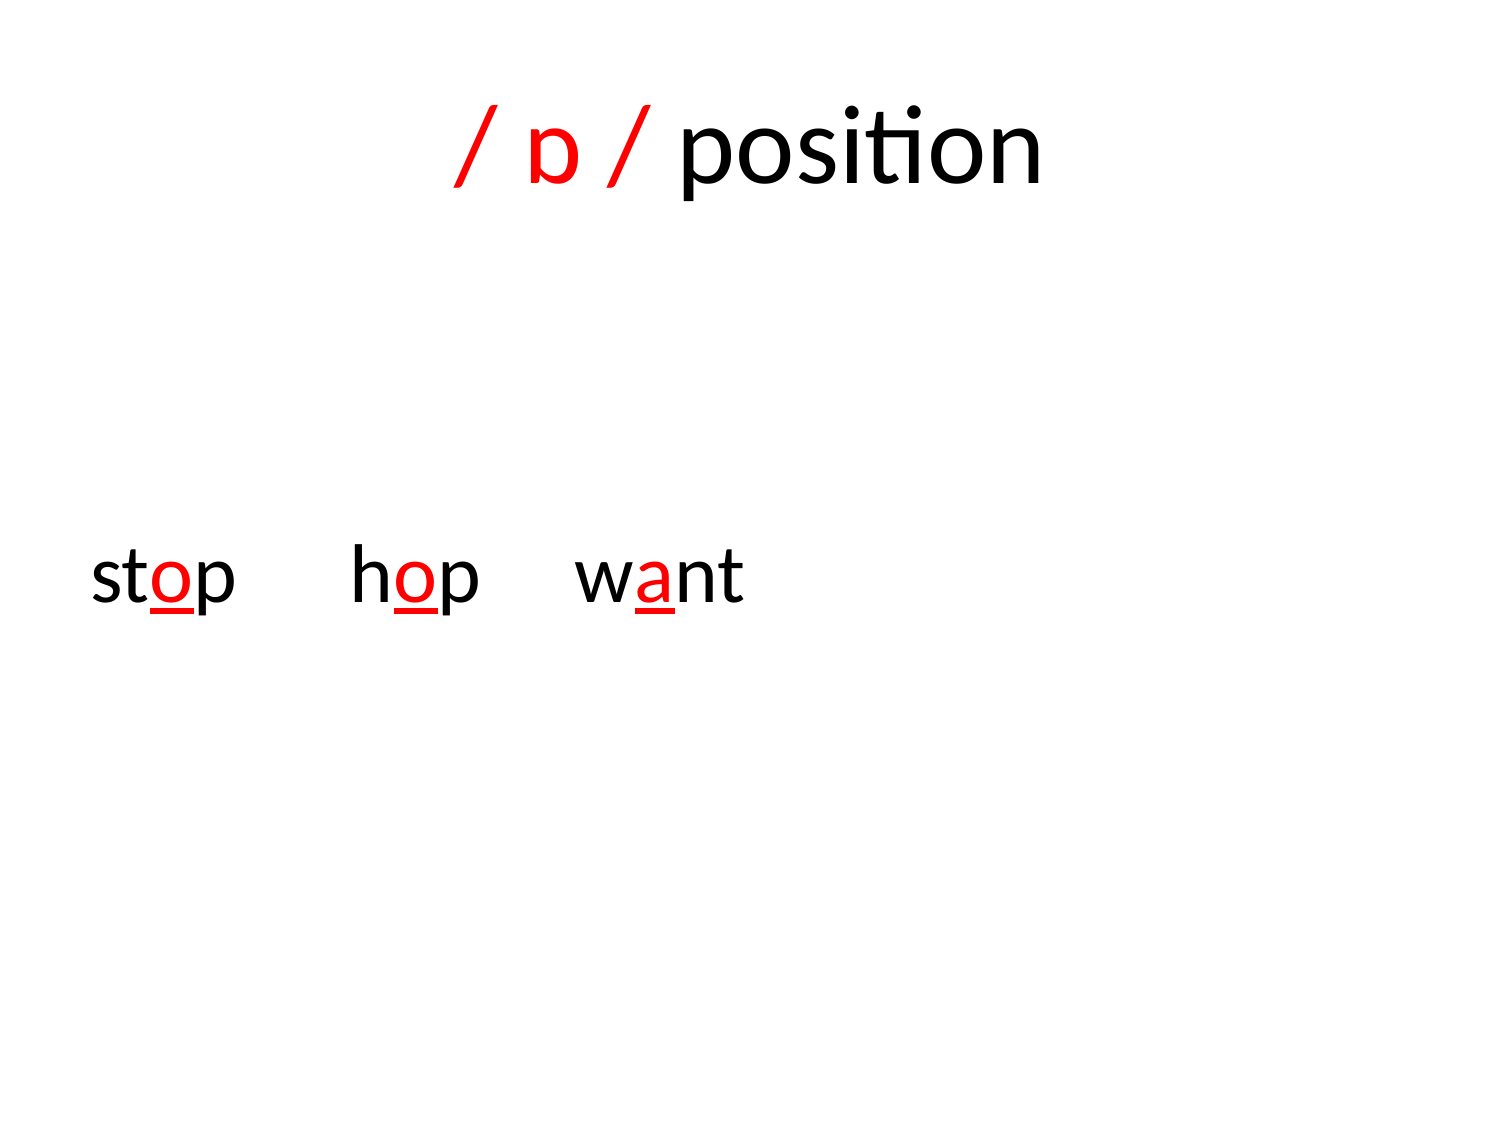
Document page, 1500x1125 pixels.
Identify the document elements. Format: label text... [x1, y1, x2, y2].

list stop hop want [75, 262, 1425, 1005]
title / ɒ / position [75, 45, 1425, 233]
